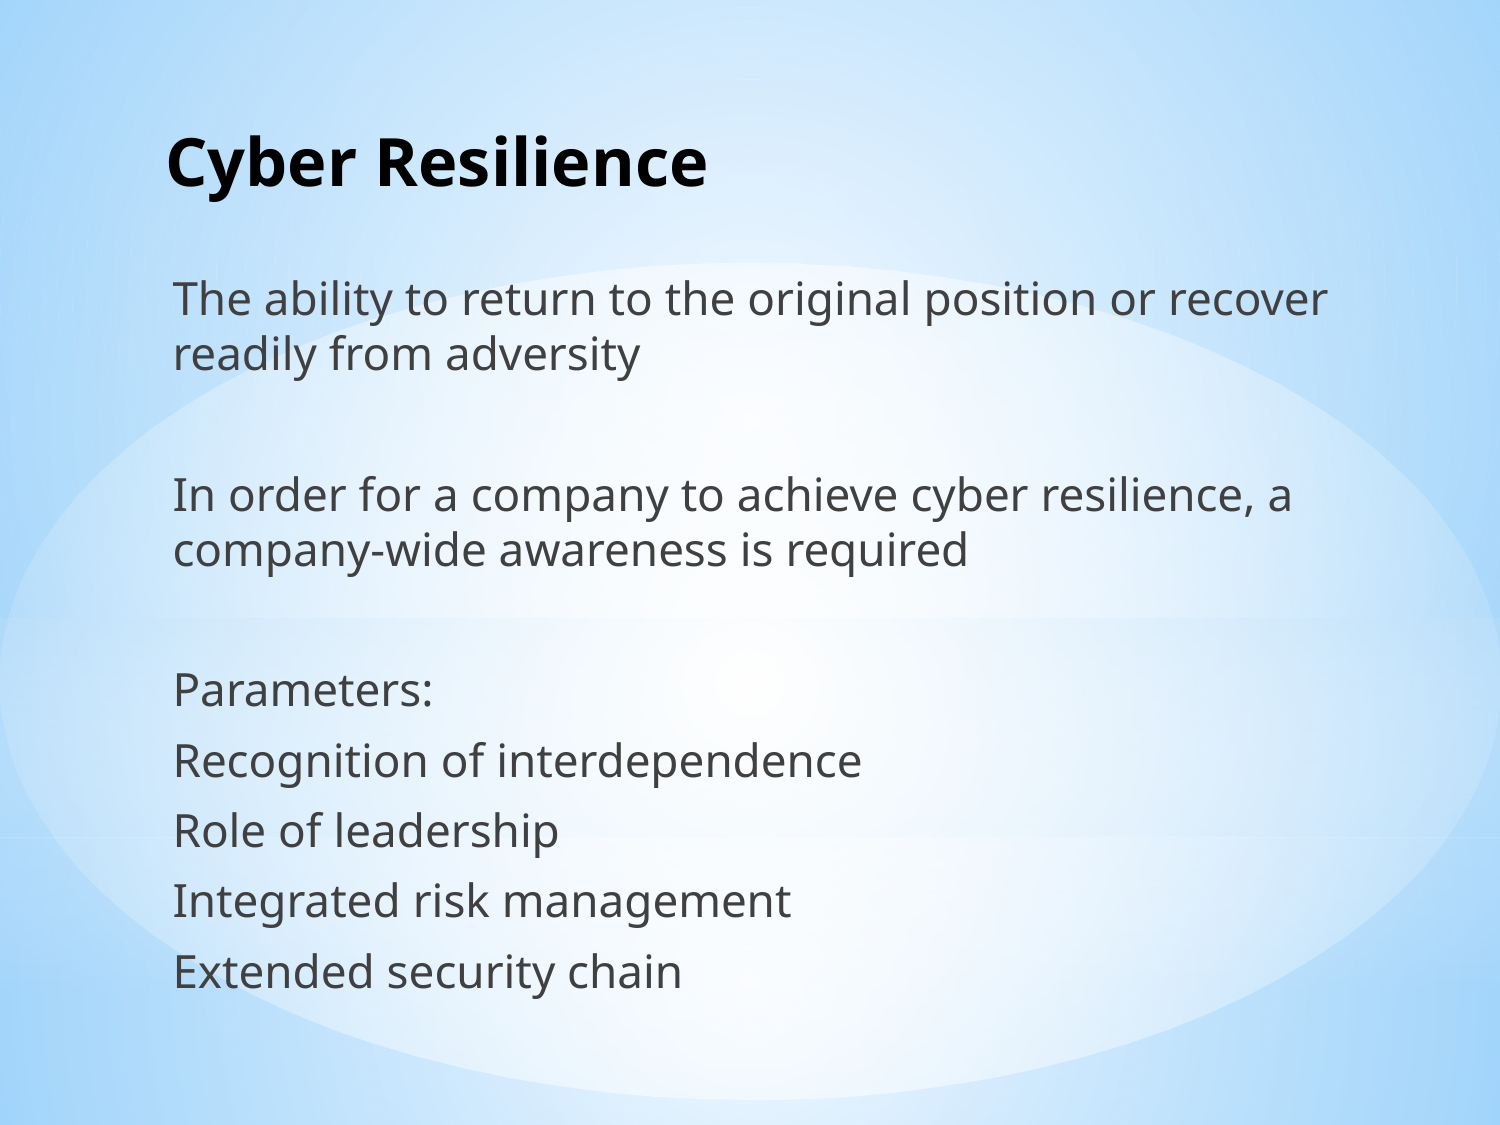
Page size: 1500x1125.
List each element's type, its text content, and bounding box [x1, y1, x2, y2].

list The ability to return to the original position or recover readily from adversity In order for a company to achieve cyber resilience, a company-wide awareness is required Parameters: Recognition of interdependence Role of leadership Integrated risk management Extended security chain [150, 262, 1350, 1013]
title Cyber Resilience [150, 112, 1219, 238]
